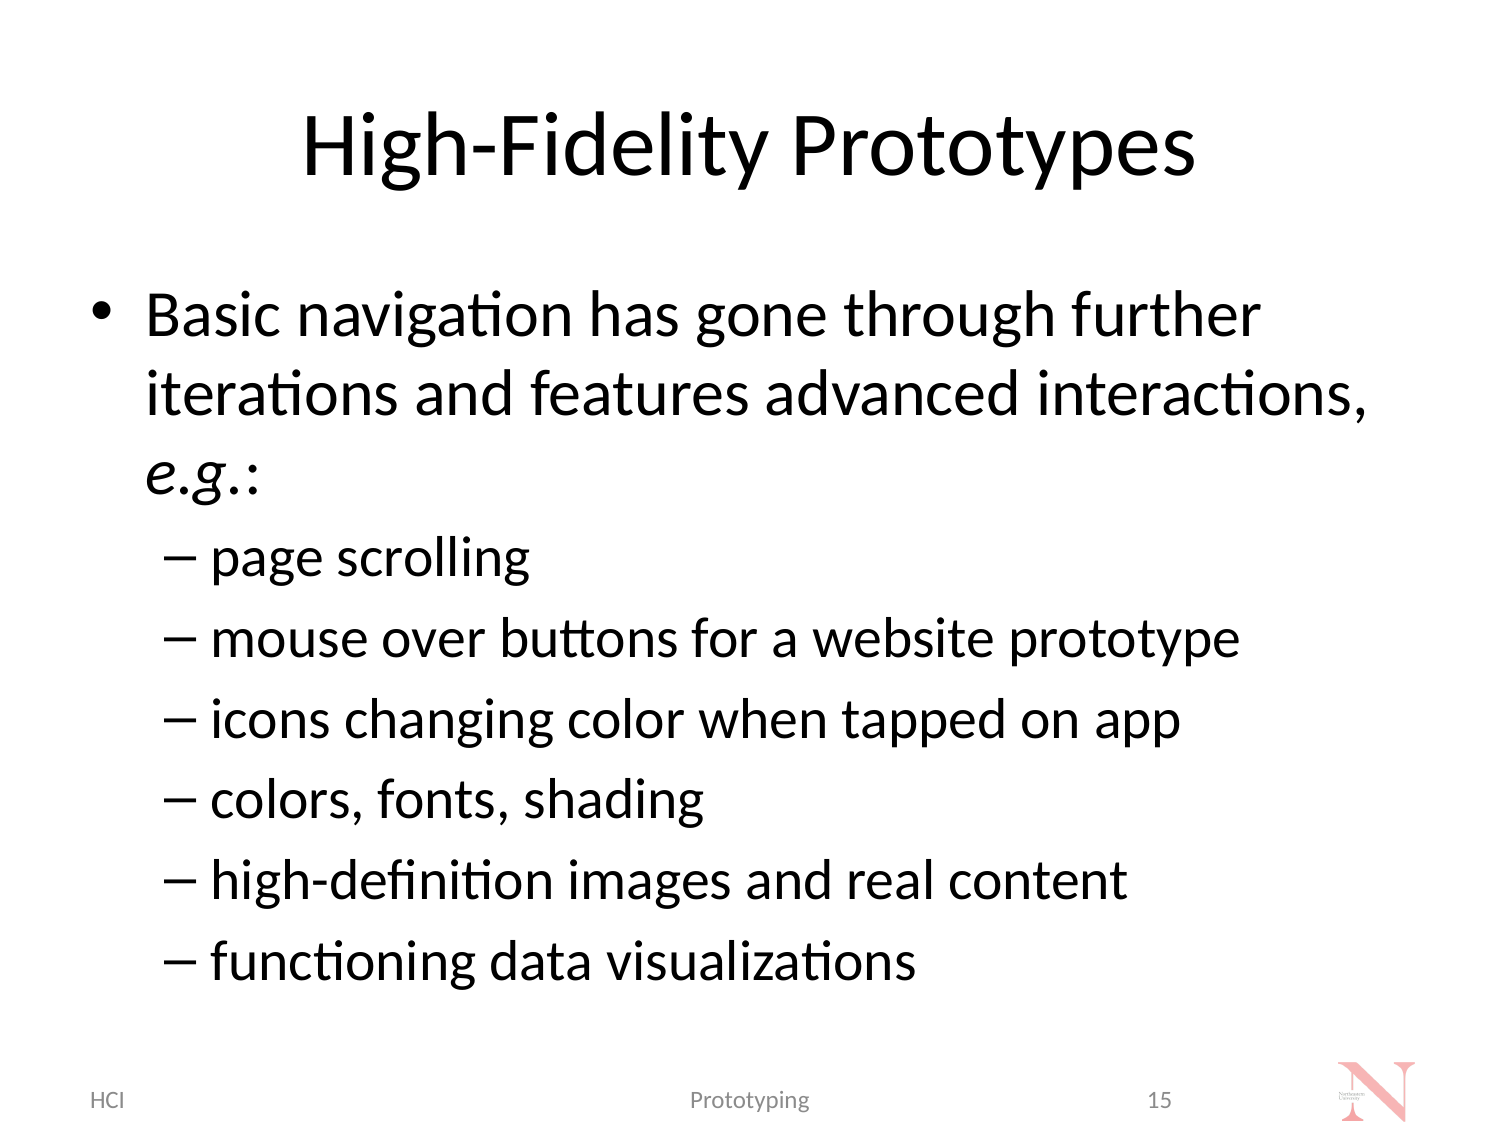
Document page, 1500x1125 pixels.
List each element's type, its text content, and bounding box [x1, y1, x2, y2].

slide_number HCI [75, 1074, 425, 1122]
title High-Fidelity Prototypes [75, 45, 1425, 233]
slide_number 15 [1074, 1074, 1188, 1122]
list Basic navigation has gone through further iterations and features advanced interactions, e.g.: page scrolling mouse over buttons for a website prototype icons changing color when tapped on app colors, fonts, shading high-definition images and real content functioning data visualizations [75, 262, 1425, 1005]
footer Prototyping [512, 1074, 988, 1122]
